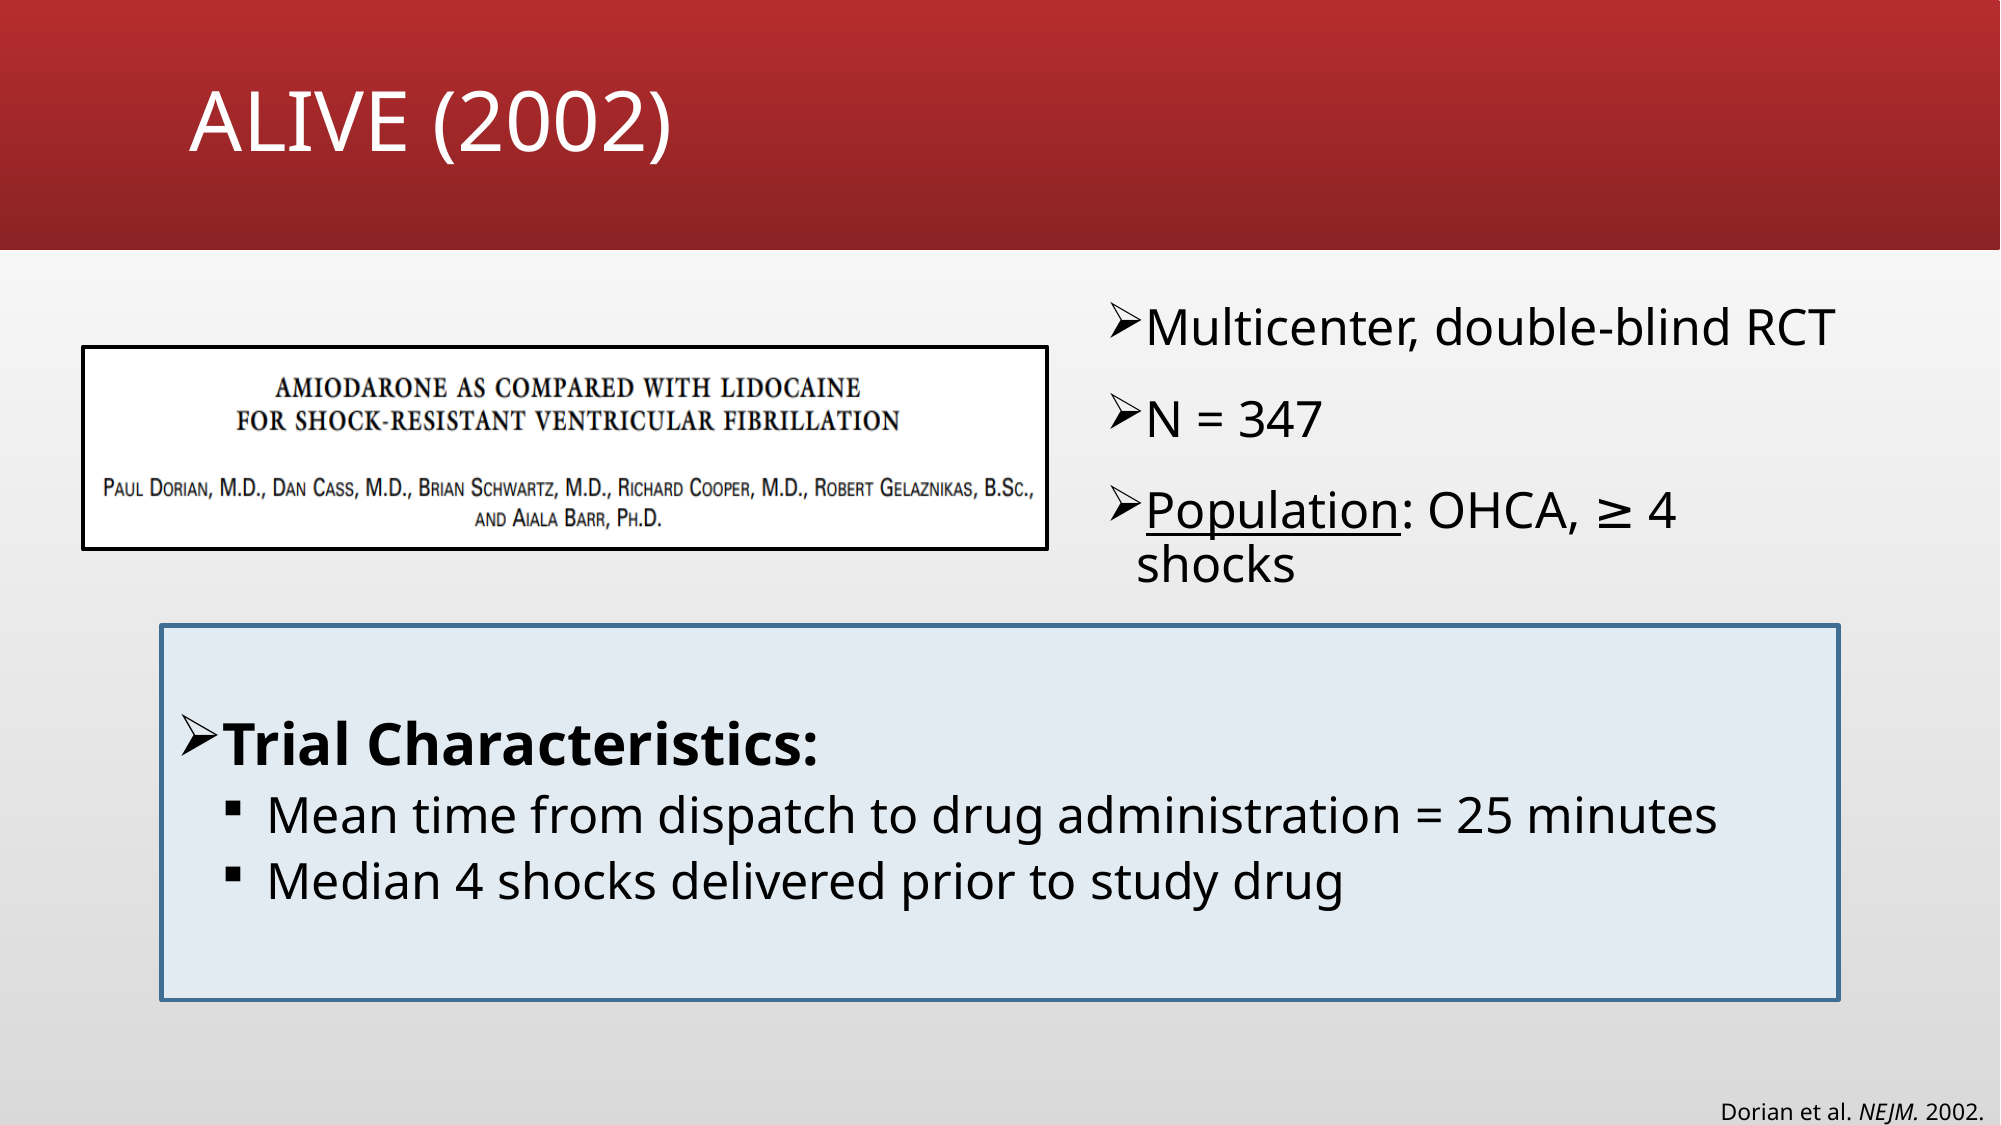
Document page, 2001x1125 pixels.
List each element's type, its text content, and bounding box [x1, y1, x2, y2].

text_box Dorian et al. NEJM. 2002. [1537, 1097, 2000, 1125]
text_box Multicenter, double-blind RCT N = 347 Population: OHCA, ≥ 4 shocks [1091, 283, 1853, 613]
title ALIVE (2002) [174, 16, 1825, 234]
text_box Trial Characteristics: Mean time from dispatch to drug administration = 25 minutes Median 4 shocks delivered prior to study drug [161, 625, 1839, 1000]
picture [85, 349, 1045, 547]
